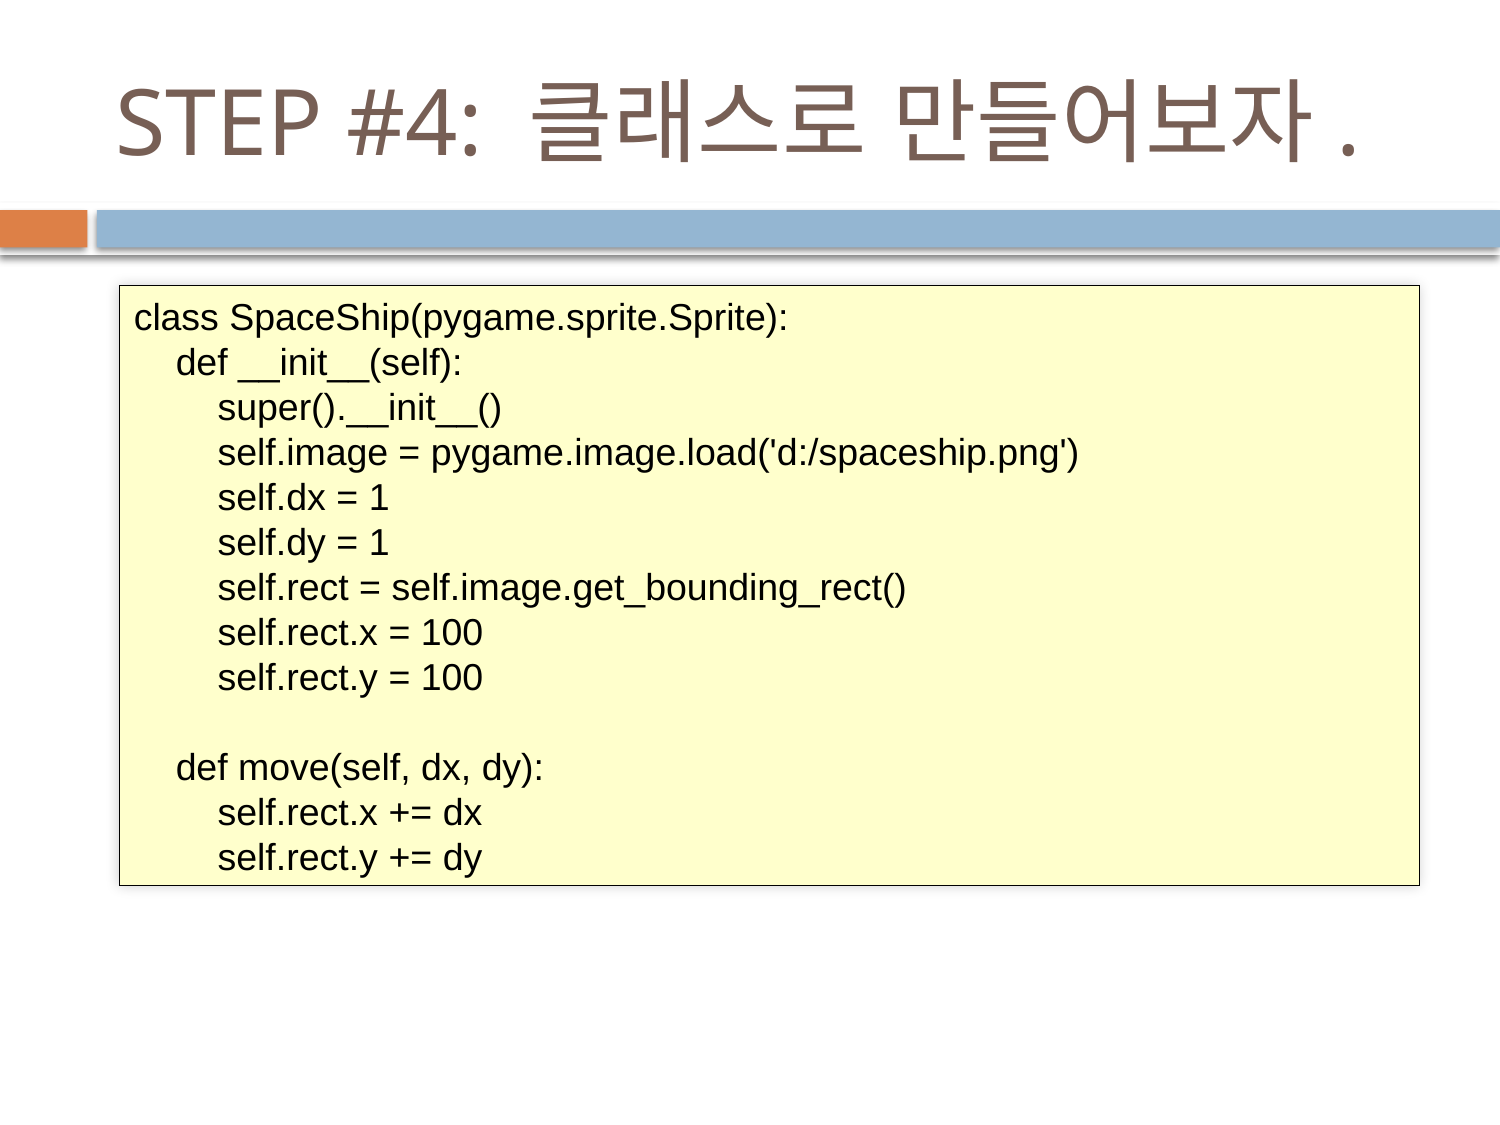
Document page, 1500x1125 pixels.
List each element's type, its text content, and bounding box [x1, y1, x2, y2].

title STEP #4: 클래스로 만들어보자. [100, 37, 1438, 200]
text_box class SpaceShip(pygame.sprite.Sprite): def __init__(self): super().__init__() self.image = pygame.image.load('d:/spaceship.png') self.dx = 1 self.dy = 1 self.rect = self.image.get_bounding_rect() self.rect.x = 100 self.rect.y = 100 def move(self, dx, dy): self.rect.x += dx self.rect.y += dy [119, 285, 1420, 886]
